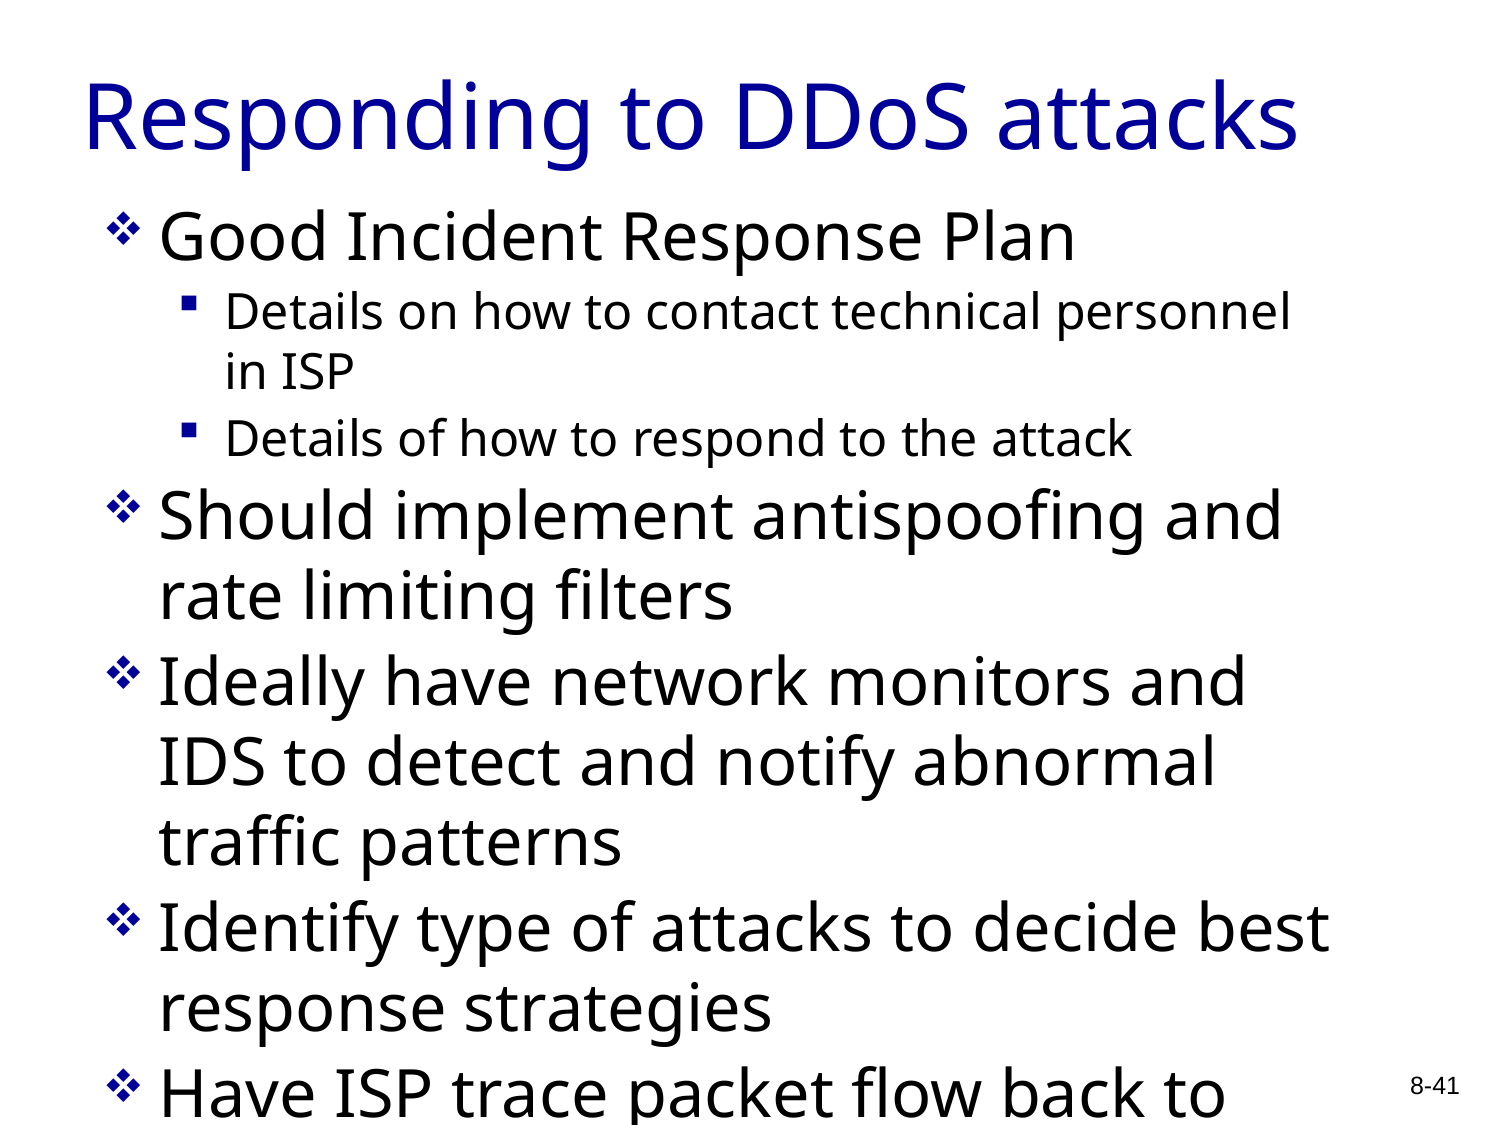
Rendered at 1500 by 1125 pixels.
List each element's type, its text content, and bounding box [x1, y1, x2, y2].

title Responding to DDoS attacks [66, 37, 1417, 188]
list Good Incident Response Plan Details on how to contact technical personnel in ISP Details of how to respond to the attack Should implement antispoofing and rate limiting filters Ideally have network monitors and IDS to detect and notify abnormal traffic patterns Identify type of attacks to decide best response strategies Have ISP trace packet flow back to source Switch to alternate backup servers [87, 186, 1363, 1092]
